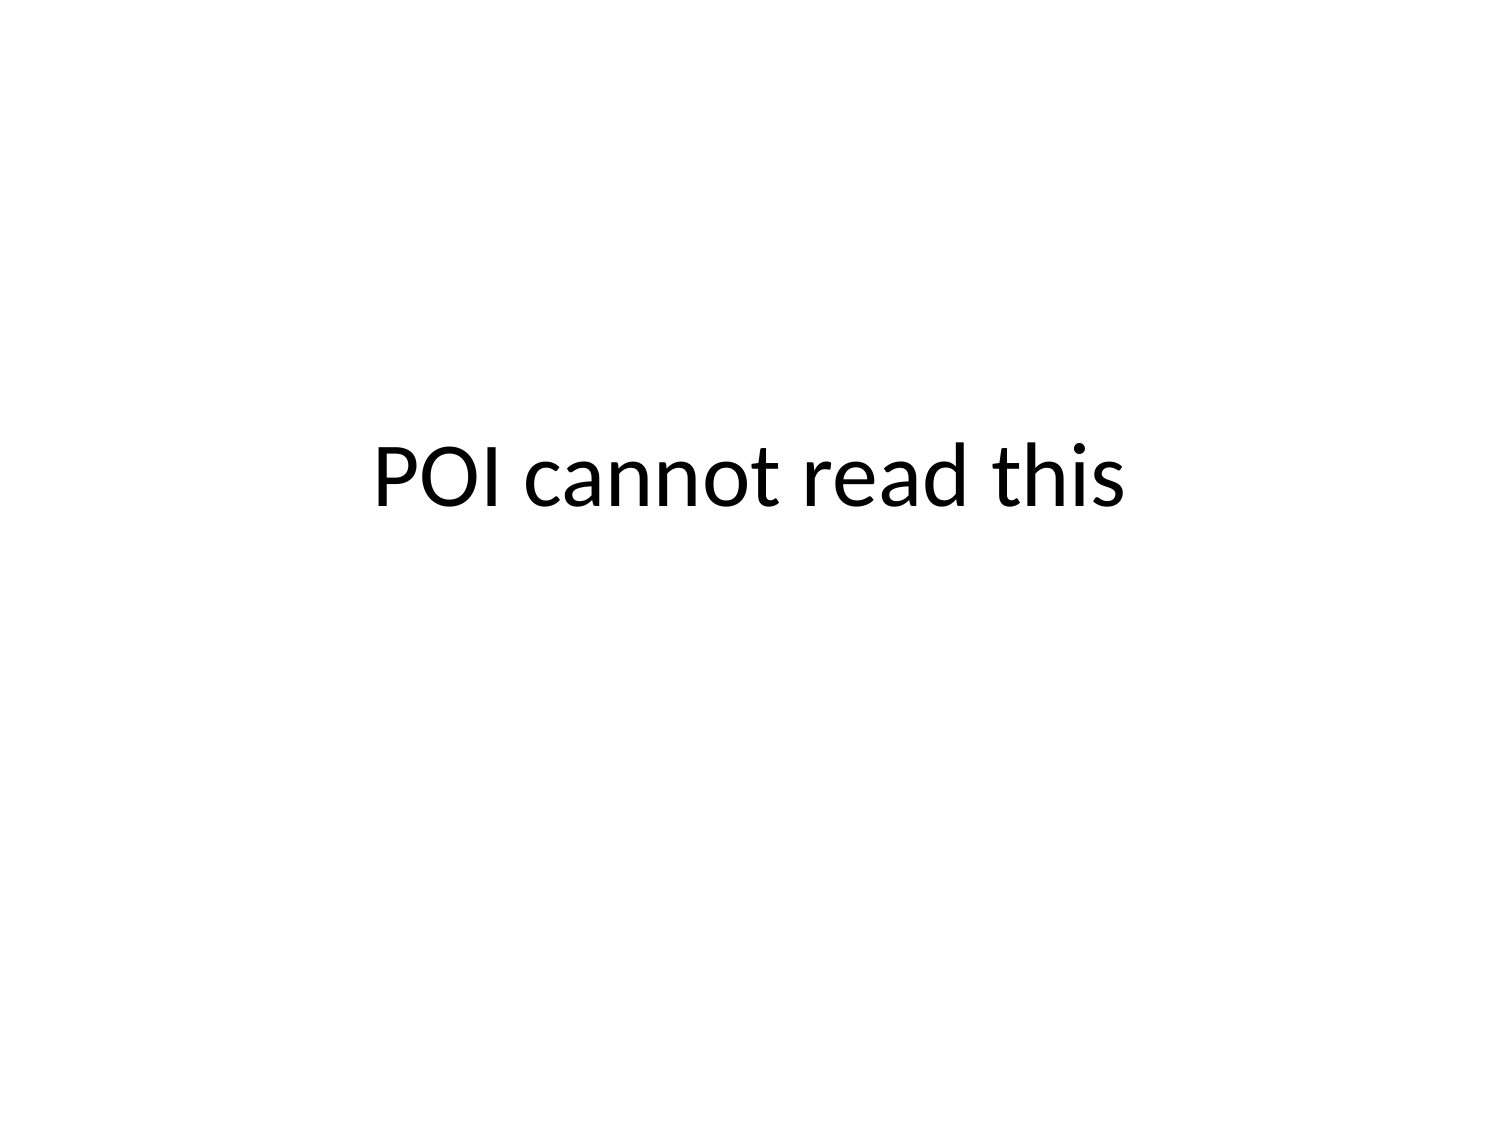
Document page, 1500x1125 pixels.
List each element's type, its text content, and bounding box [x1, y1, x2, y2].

title POI cannot read this [112, 349, 1388, 591]
